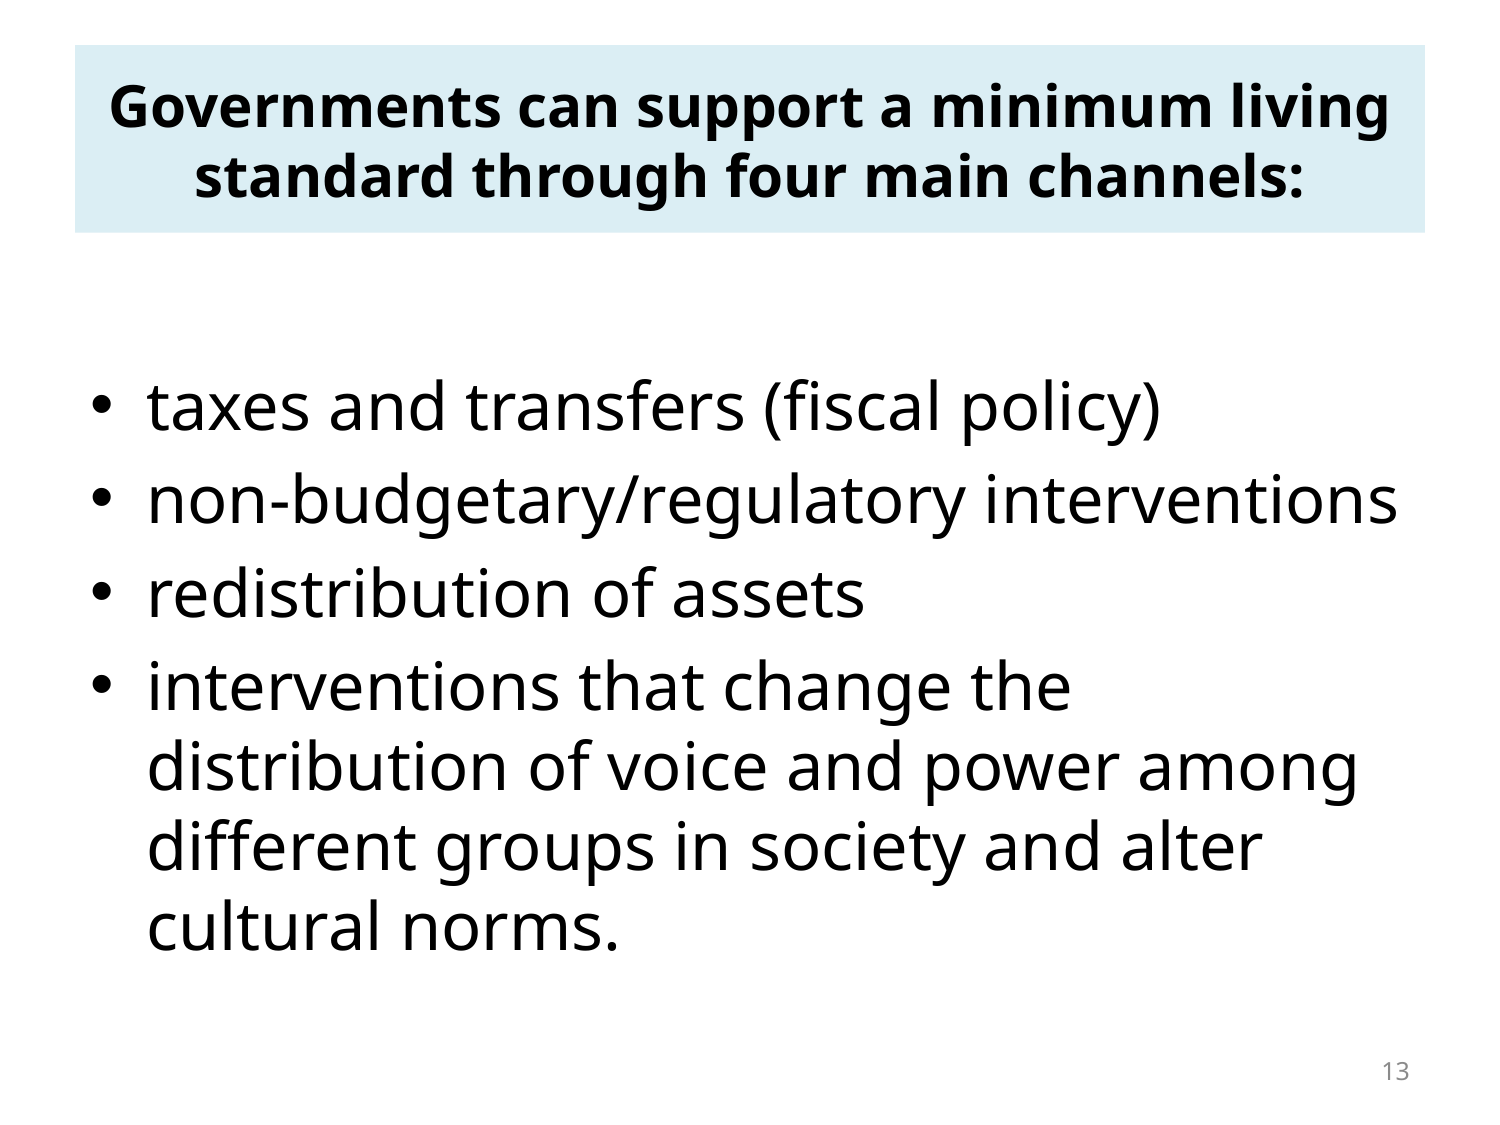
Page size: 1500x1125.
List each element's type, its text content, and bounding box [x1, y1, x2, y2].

title Governments can support a minimum living standard through four main channels: [75, 45, 1425, 233]
list taxes and transfers (fiscal policy) non-budgetary/regulatory interventions redistribution of assets interventions that change the distribution of voice and power among different groups in society and alter cultural norms. [75, 262, 1425, 1005]
slide_number 13 [1074, 1042, 1425, 1103]
